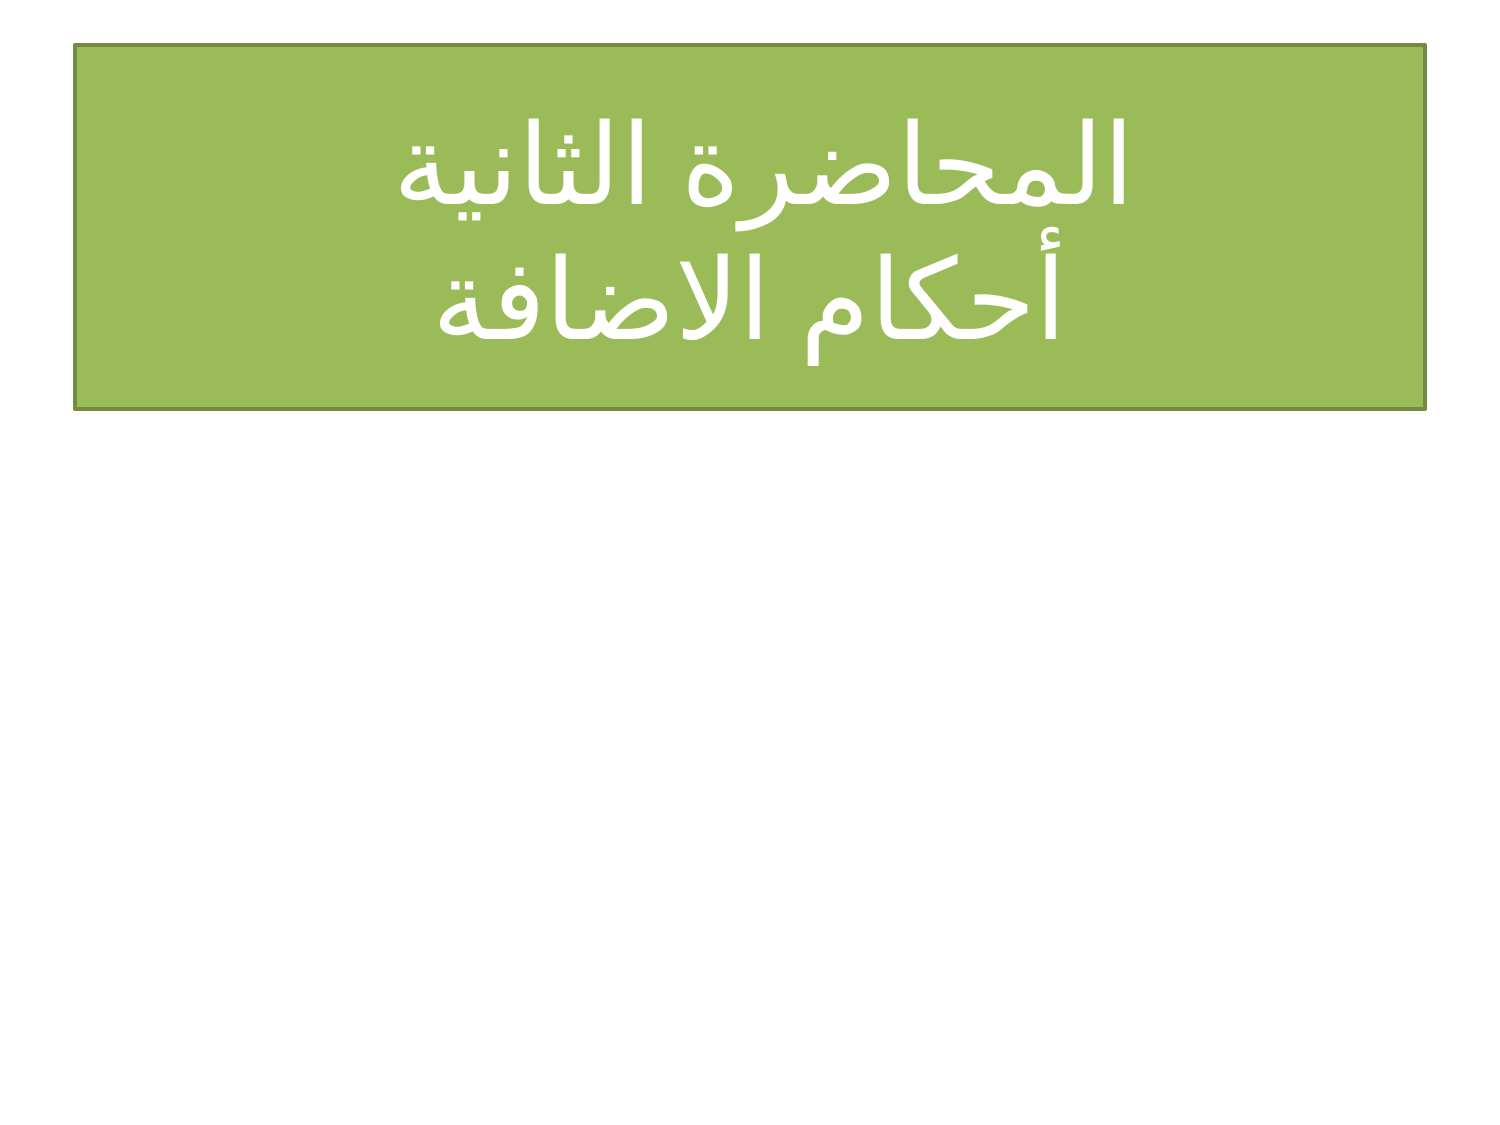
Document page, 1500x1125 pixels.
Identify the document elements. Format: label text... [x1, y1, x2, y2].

title المحاضرة الثانية أحكام الاضافة [73, 43, 1427, 411]
